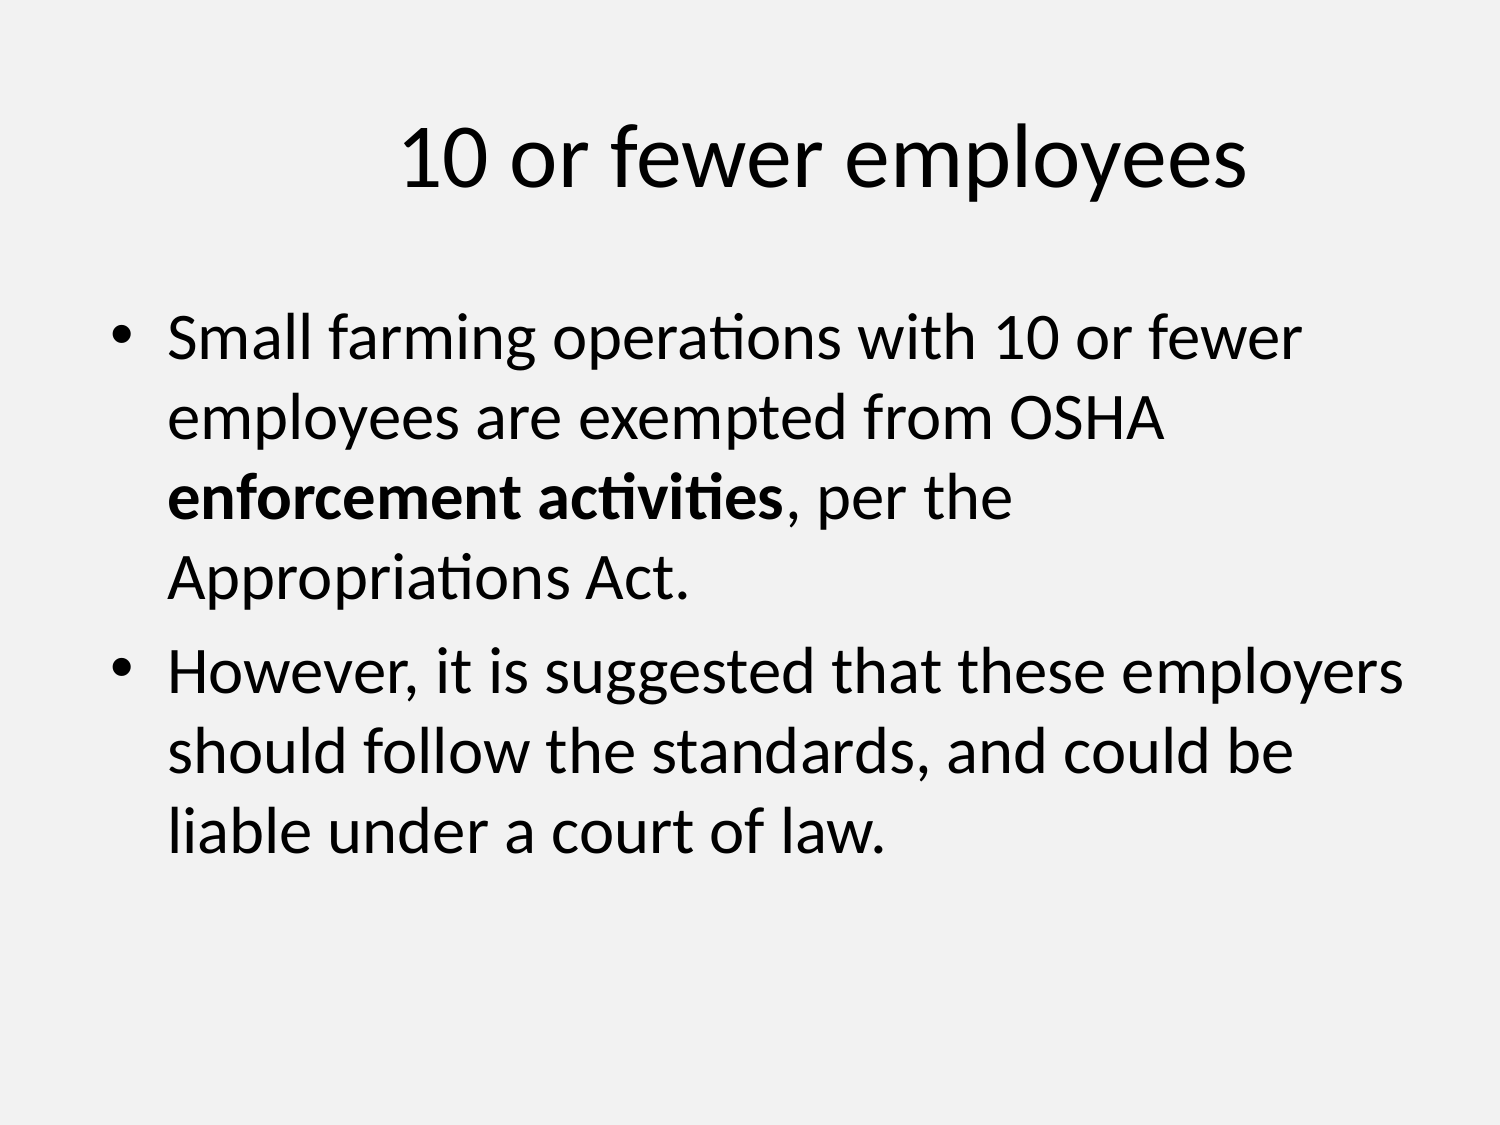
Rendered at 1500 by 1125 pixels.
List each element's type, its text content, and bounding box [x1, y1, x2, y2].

title 10 or fewer employees [244, 56, 1403, 245]
list Small farming operations with 10 or fewer employees are exempted from OSHA enforcement activities, per the Appropriations Act. However, it is suggested that these employers should follow the standards, and could be liable under a court of law. [95, 285, 1425, 1005]
